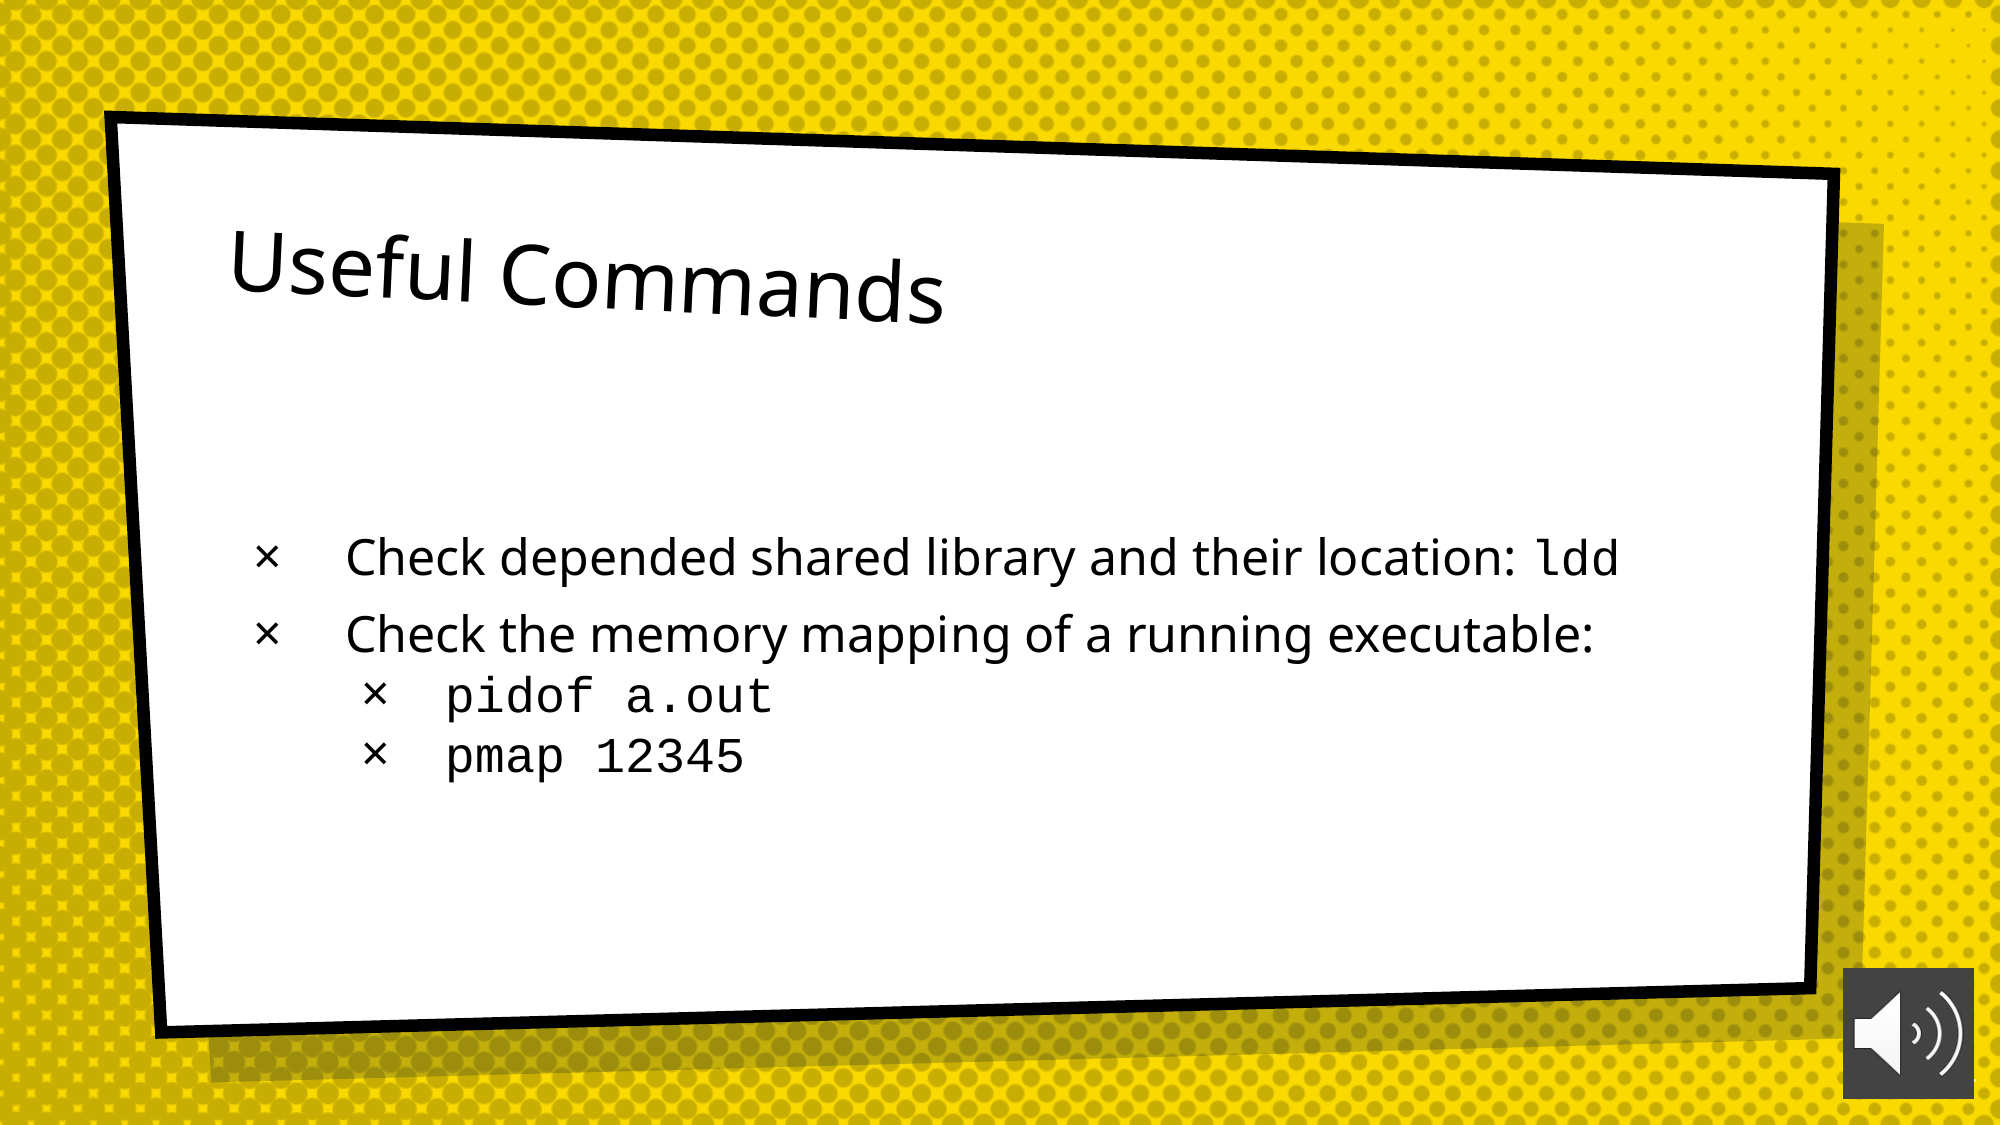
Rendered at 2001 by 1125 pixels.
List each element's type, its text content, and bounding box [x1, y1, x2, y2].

title Useful Commands [210, 155, 1755, 338]
list Check depended shared library and their location: ldd Check the memory mapping of a running executable: pidof a.out pmap 12345 [230, 338, 1755, 970]
picture [1841, 966, 1976, 1101]
slide_number 23 [1871, 1038, 1992, 1125]
